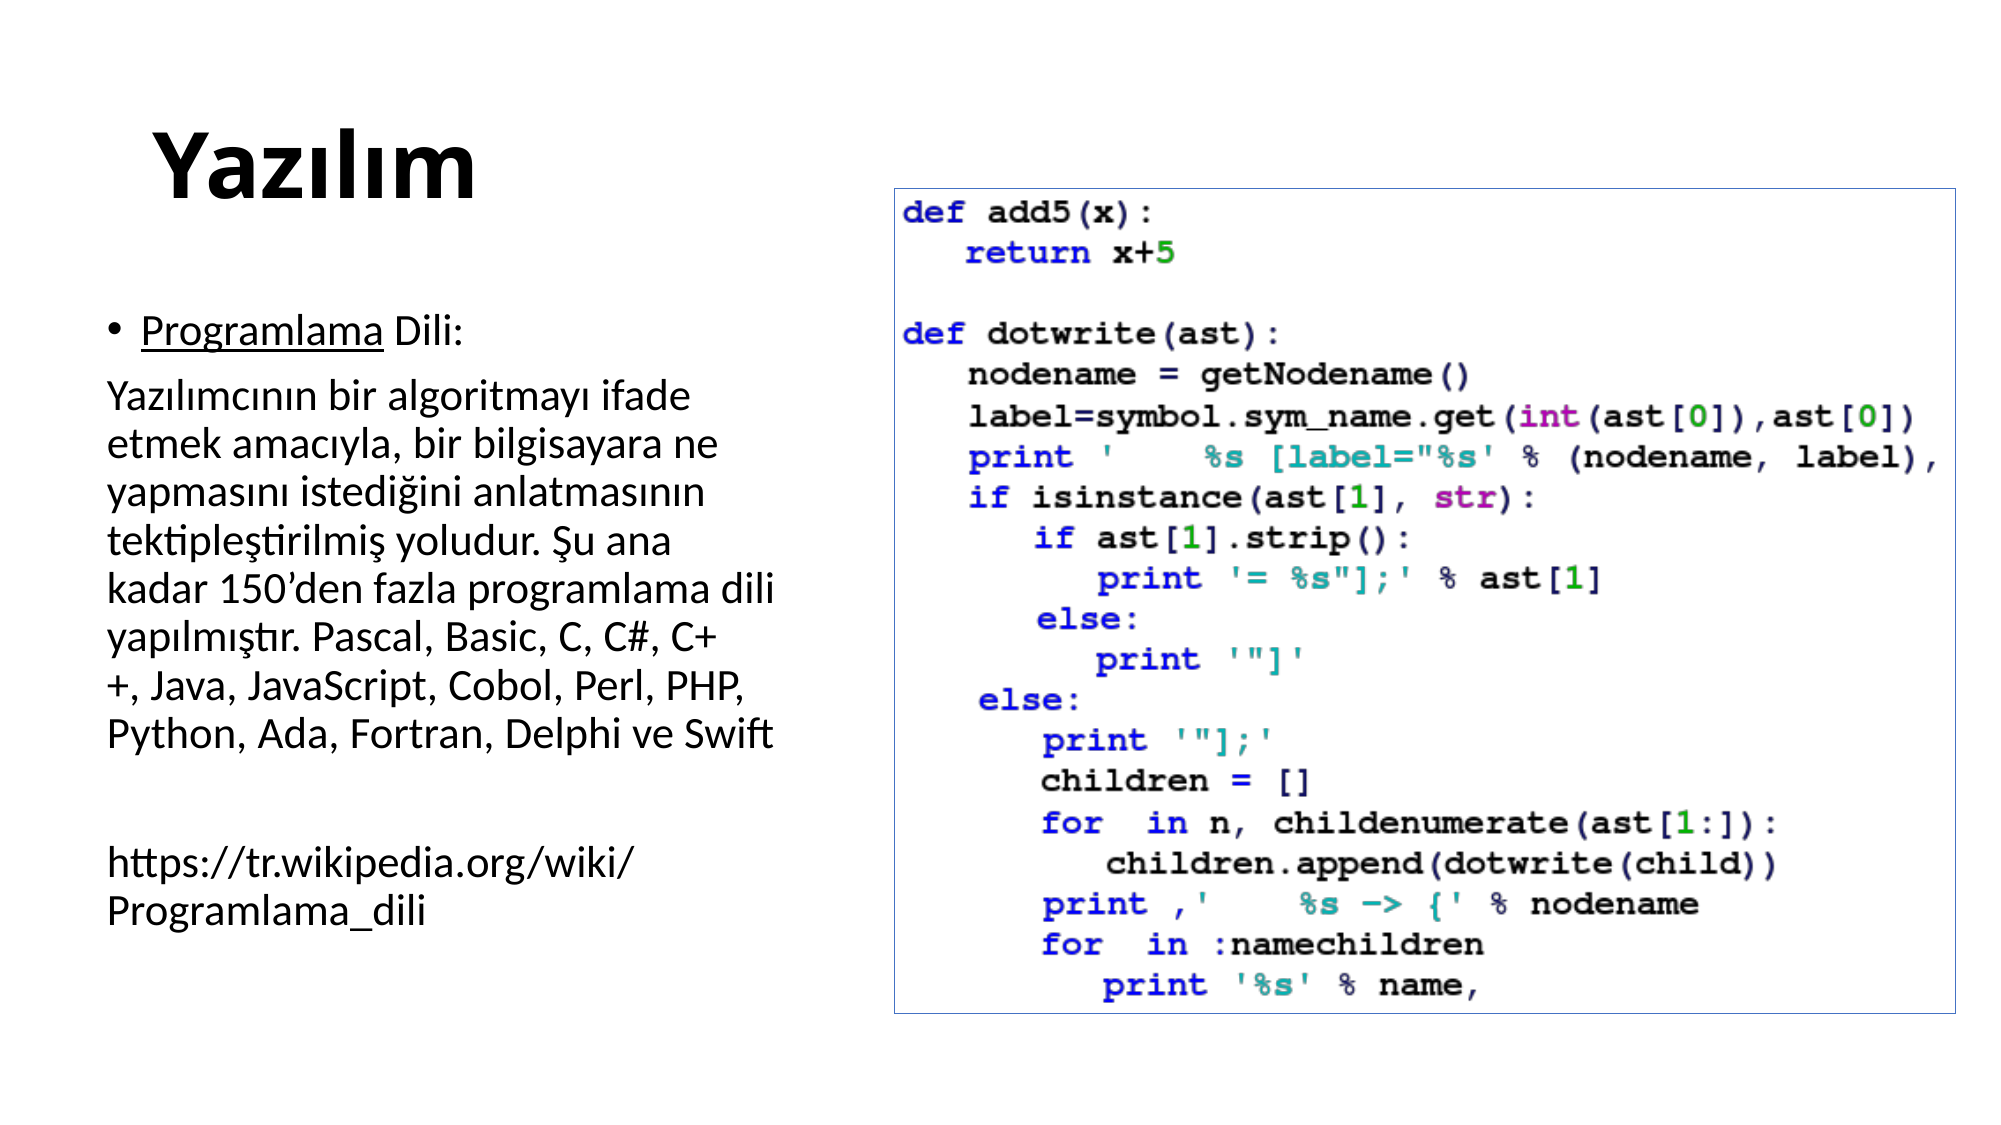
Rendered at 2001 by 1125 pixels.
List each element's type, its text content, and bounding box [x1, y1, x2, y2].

title Yazılım [137, 59, 1863, 278]
picture [894, 188, 1956, 1014]
list Programlama Dili: Yazılımcının bir algoritmayı ifade etmek amacıyla, bir bilgisayara ne yapmasını istediğini anlatmasının tektipleştirilmiş yoludur. Şu ana kadar 150’den fazla programlama dili yapılmıştır. Pascal, Basic, C, C#, C++, Java, JavaScript, Cobol, Perl, PHP, Python, Ada, Fortran, Delphi ve Swift https://tr.wikipedia.org/wiki/Programlama_dili [91, 299, 792, 1014]
